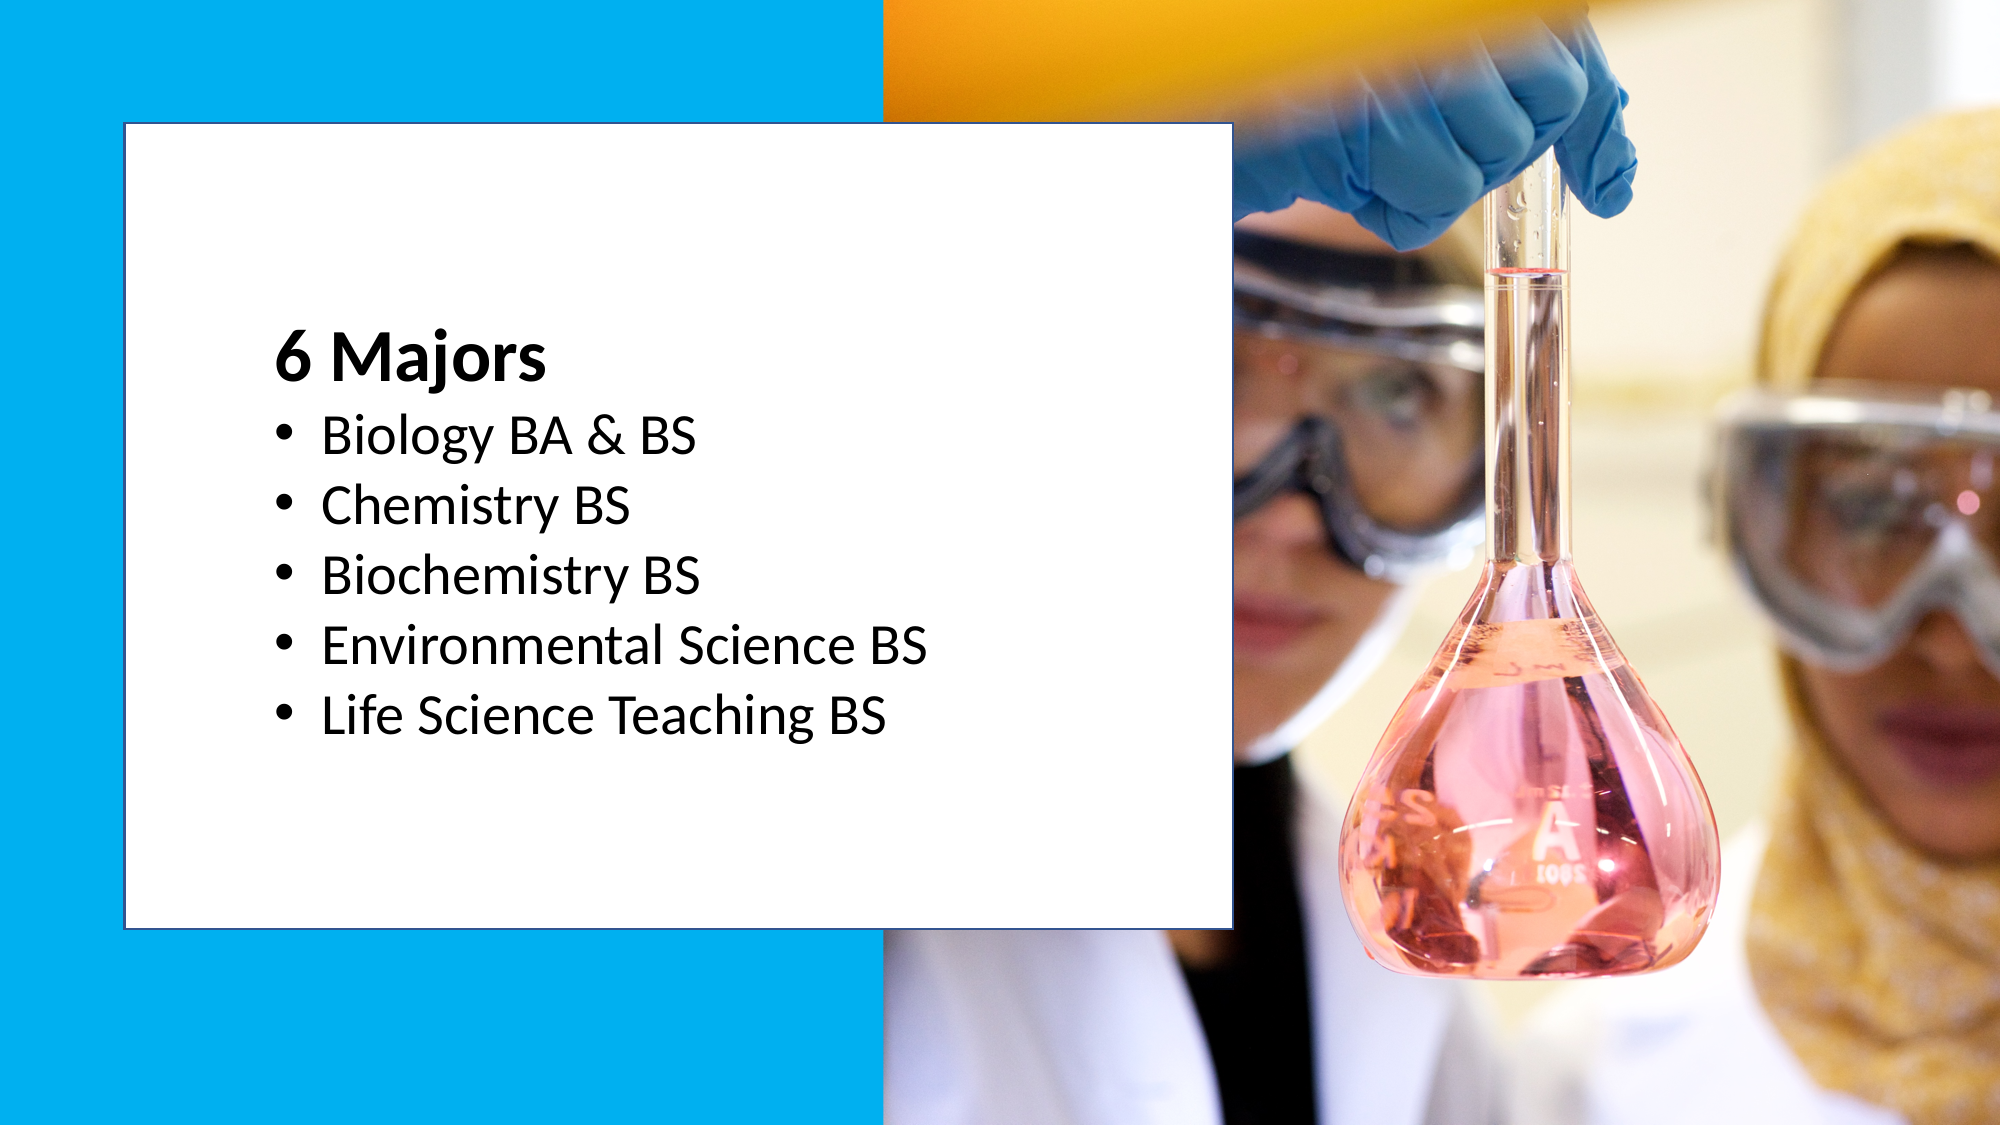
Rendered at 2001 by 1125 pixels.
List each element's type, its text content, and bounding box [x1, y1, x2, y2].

text_box 6 Majors Biology BA & BS Chemistry BS Biochemistry BS Environmental Science BS Life Science Teaching BS [123, 122, 883, 930]
picture [883, 0, 2000, 1125]
text_box [0, 0, 883, 1125]
